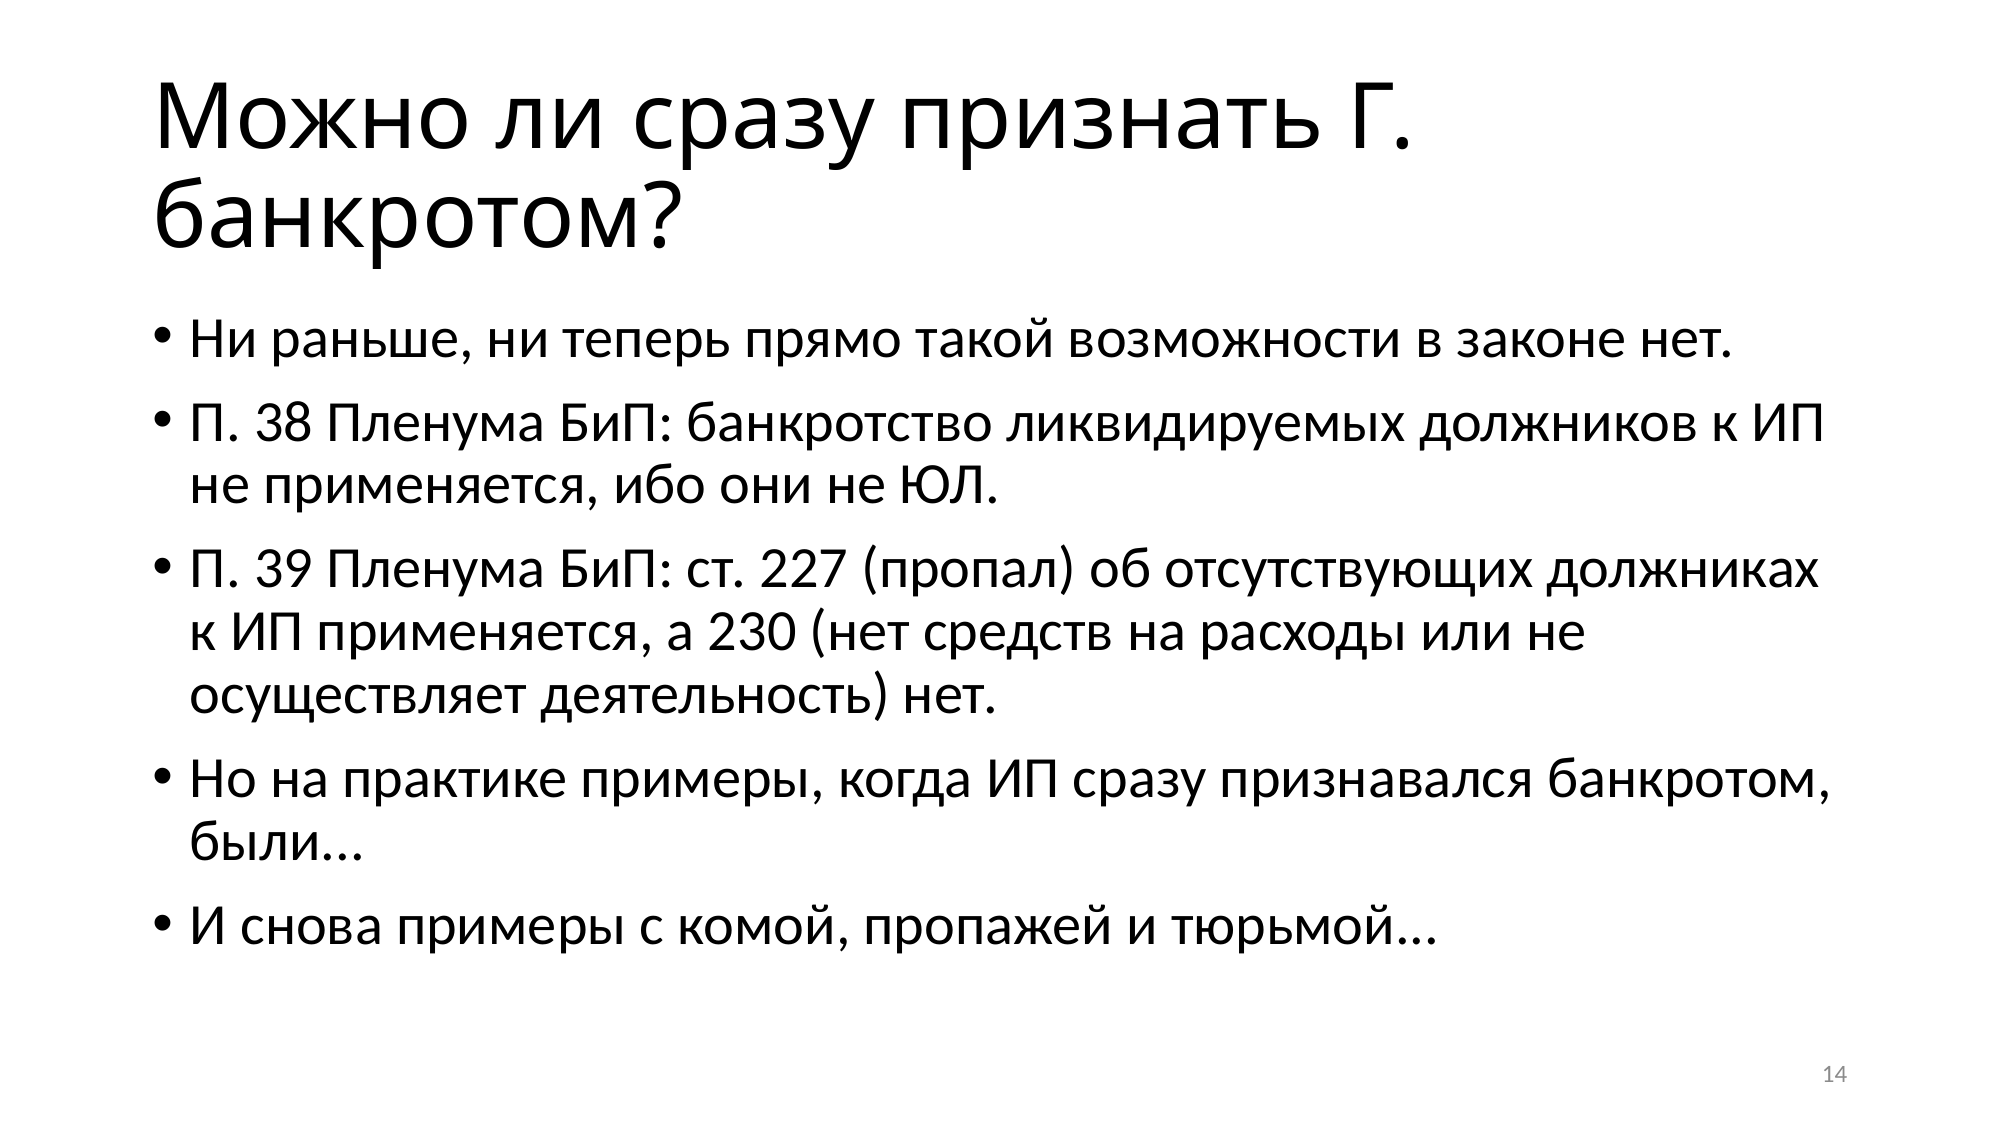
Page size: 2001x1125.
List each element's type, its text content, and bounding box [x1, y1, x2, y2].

slide_number 14 [1412, 1042, 1863, 1103]
title Можно ли сразу признать Г. банкротом? [137, 59, 1863, 278]
list Ни раньше, ни теперь прямо такой возможности в законе нет. П. 38 Пленума БиП: банкротство ликвидируемых должников к ИП не применяется, ибо они не ЮЛ. П. 39 Пленума БиП: ст. 227 (пропал) об отсутствующих должниках к ИП применяется, а 230 (нет средств на расходы или не осуществляет деятельность) нет. Но на практике примеры, когда ИП сразу признавался банкротом, были... И снова примеры с комой, пропажей и тюрьмой... [137, 299, 1863, 1014]
